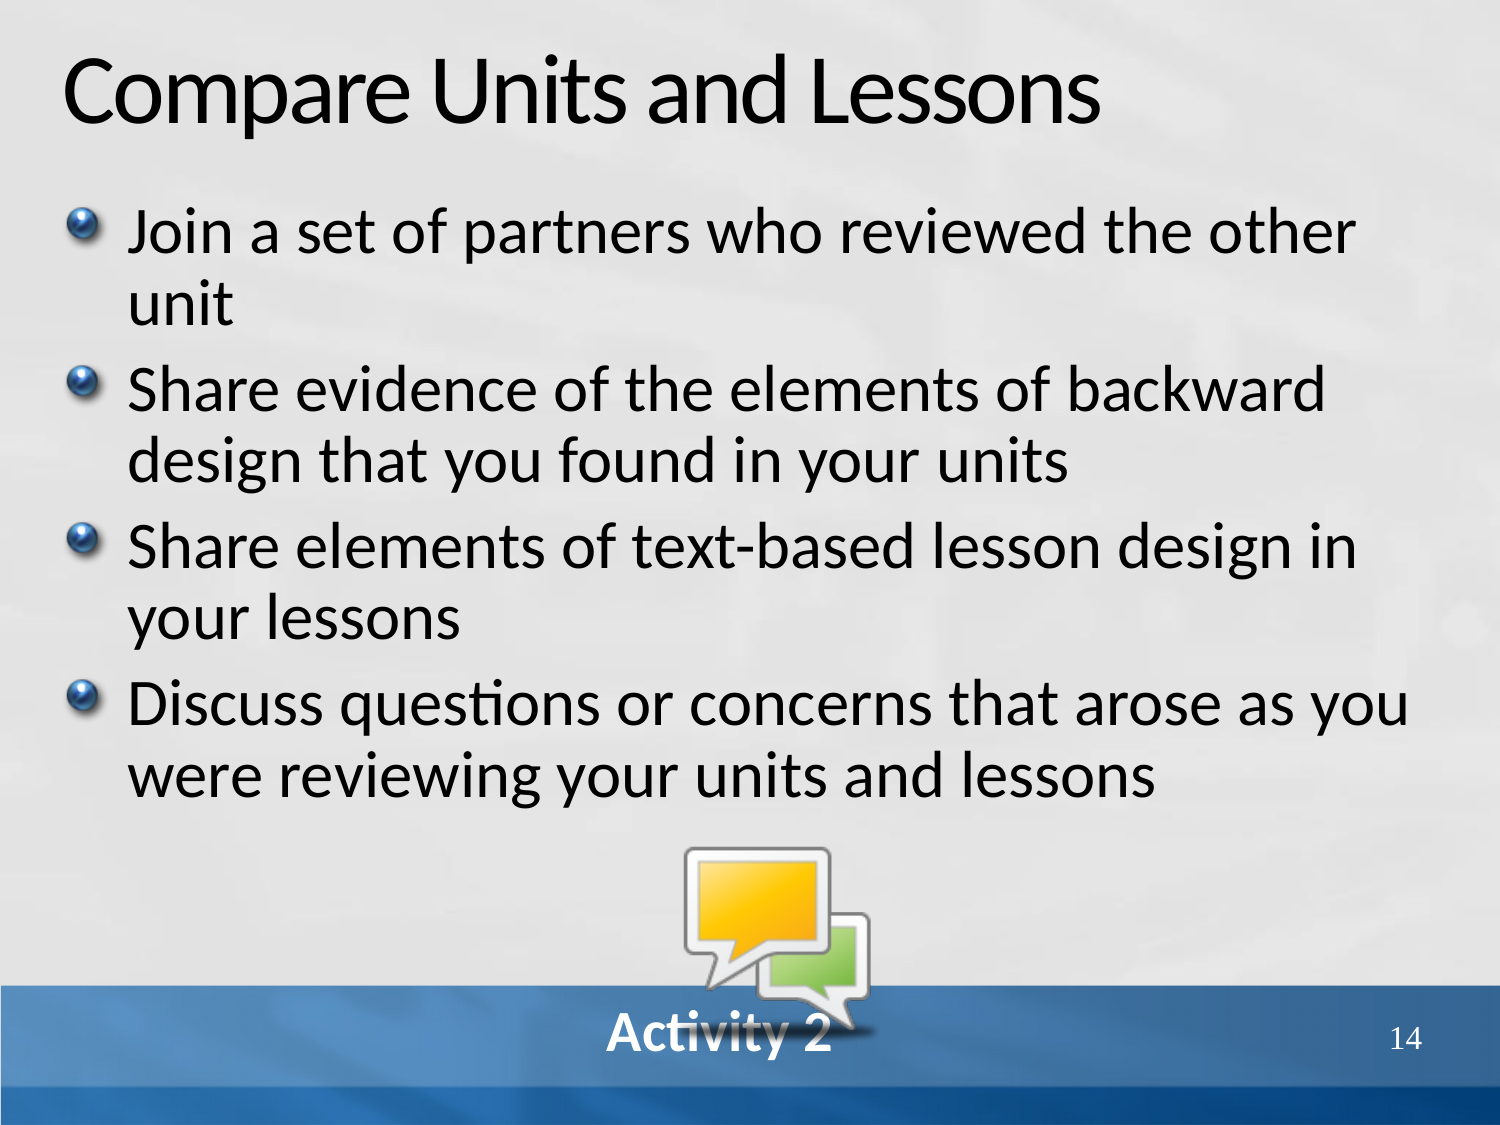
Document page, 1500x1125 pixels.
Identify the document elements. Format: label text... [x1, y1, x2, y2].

title Compare Units and Lessons [62, 37, 1438, 196]
list Join a set of partners who reviewed the other unit Share evidence of the elements of backward design that you found in your units Share elements of text-based lesson design in your lessons Discuss questions or concerns that arose as you were reviewing your units and lessons [62, 196, 1438, 893]
slide_number 27 [1075, 996, 1438, 1076]
picture [0, 0, 1500, 1125]
